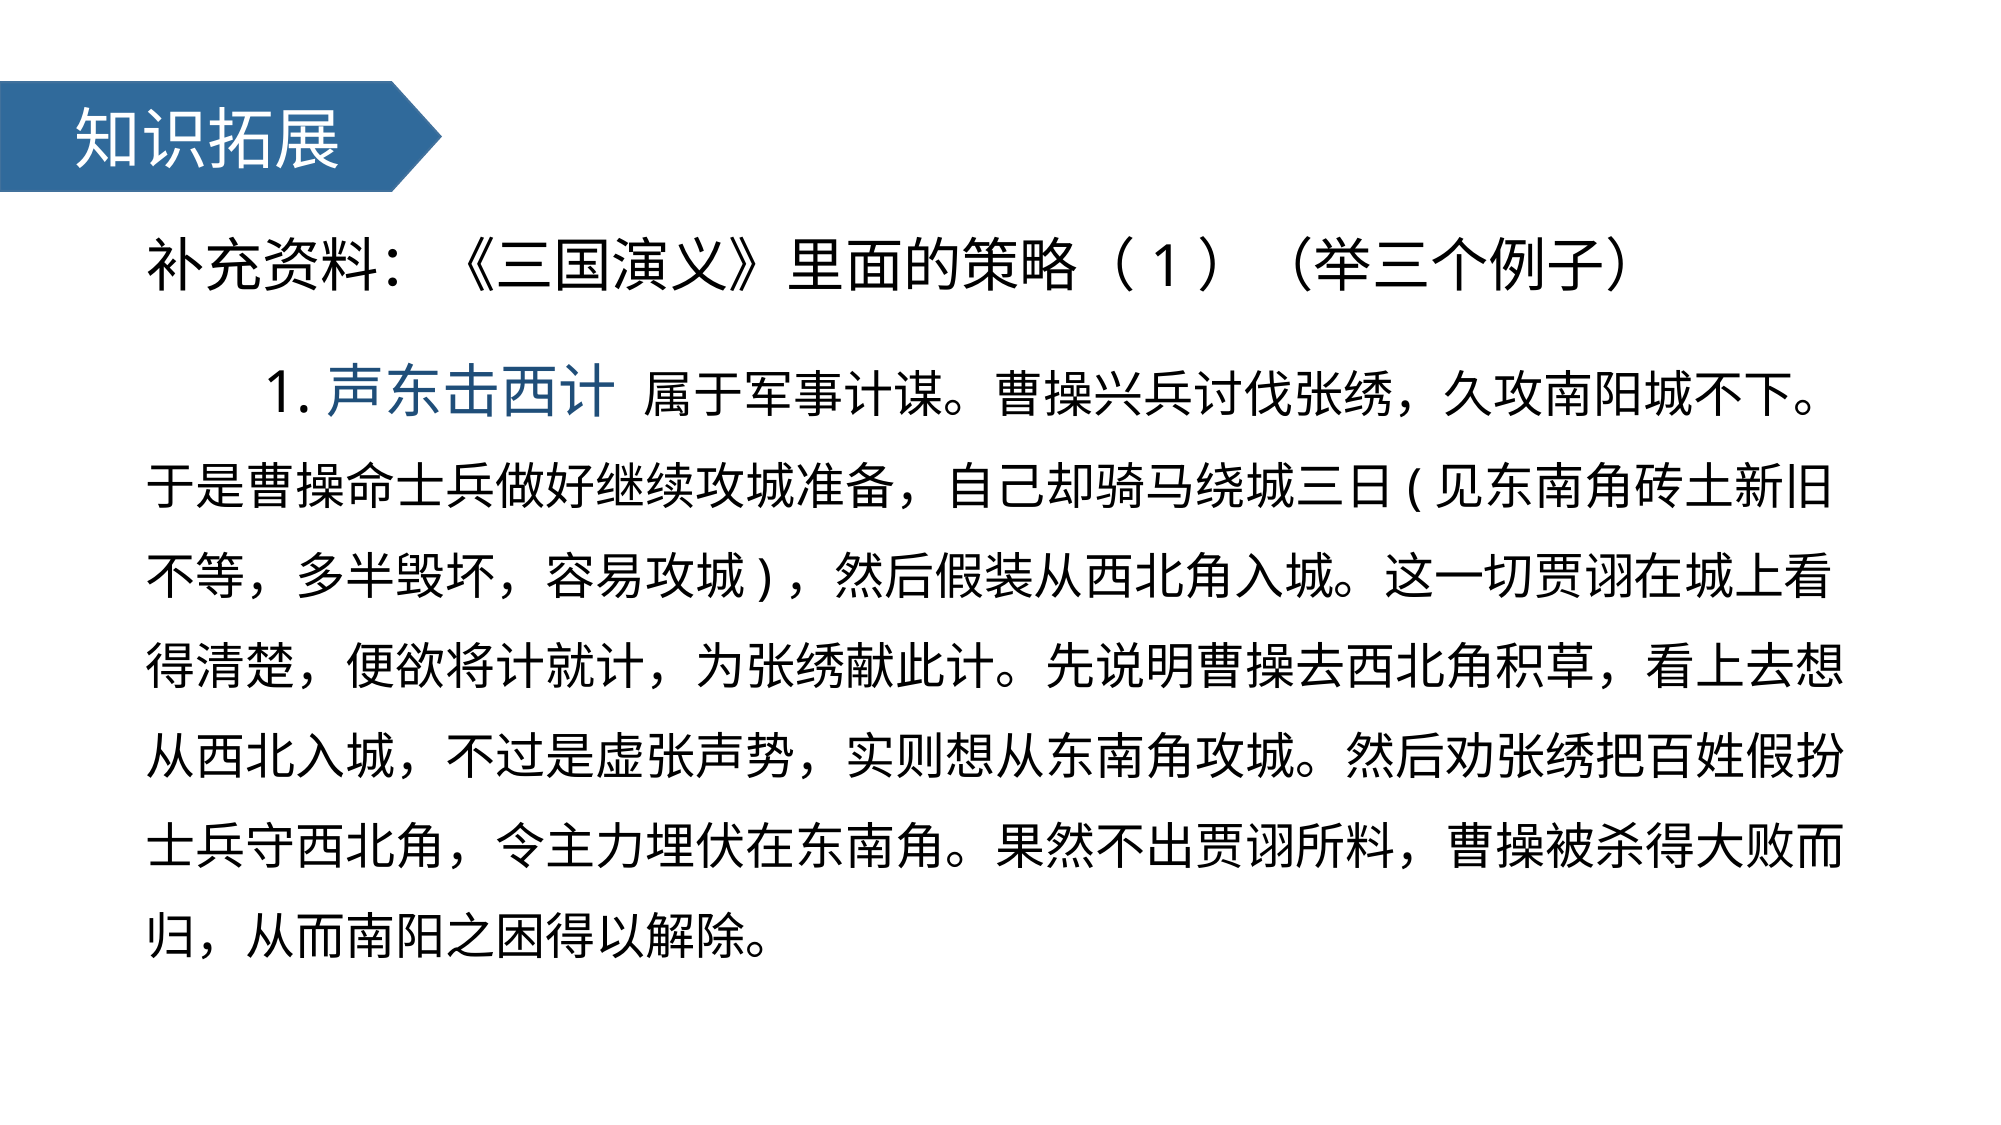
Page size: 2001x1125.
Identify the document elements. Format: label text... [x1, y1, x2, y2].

text_box 知识拓展 [0, 82, 441, 191]
text_box 1.声东击西计 属于军事计谋。曹操兴兵讨伐张绣，久攻南阳城不下。于是曹操命士兵做好继续攻城准备，自己却骑马绕城三日(见东南角砖土新旧不等，多半毁坏，容易攻城)，然后假装从西北角入城。这一切贾诩在城上看得清楚，便欲将计就计，为张绣献此计。先说明曹操去西北角积草，看上去想从西北入城，不过是虚张声势，实则想从东南角攻城。然后劝张绣把百姓假扮士兵守西北角，令主力埋伏在东南角。果然不出贾诩所料，曹操被杀得大败而归，从而南阳之困得以解除。 [130, 312, 1866, 972]
text_box 补充资料：《三国演义》里面的策略（1）（举三个例子） [13, 186, 1765, 306]
